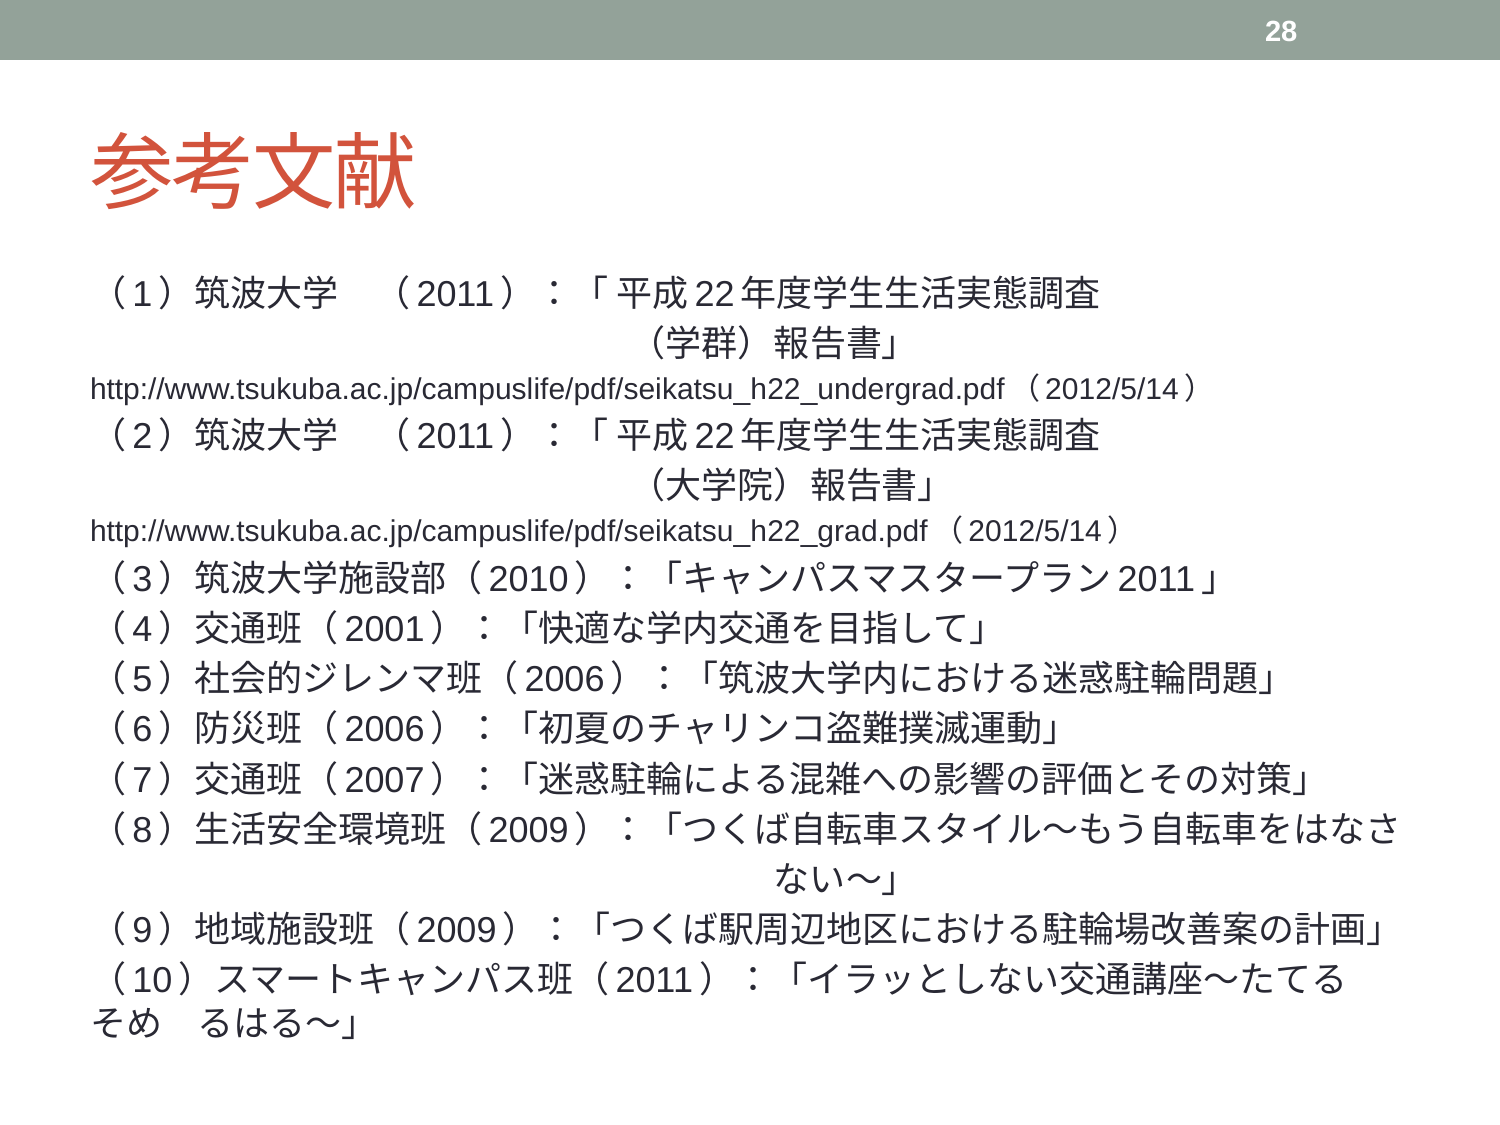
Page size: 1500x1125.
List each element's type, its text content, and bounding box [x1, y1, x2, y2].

slide_number 28 [1250, 3, 1425, 57]
list （1）筑波大学 （2011）：「 平成22年度学生生活実態調査 （学群）報告書」 http://www.tsukuba.ac.jp/campuslife/pdf/seikatsu_h22_undergrad.pdf（2012/5/14） （2）筑波大学 （2011）：「 平成22年度学生生活実態調査 （大学院）報告書」 http://www.tsukuba.ac.jp/campuslife/pdf/seikatsu_h22_grad.pdf（2012/5/14） （3）筑波大学施設部（2010）：「キャンパスマスタープラン2011」 （4）交通班（2001）：「快適な学内交通を目指して」 （5）社会的ジレンマ班（2006）：「筑波大学内における迷惑駐輪問題」 （6）防災班（2006）：「初夏のチャリンコ盗難撲滅運動」 （7）交通班（2007）：「迷惑駐輪による混雑への影響の評価とその対策」 （8）生活安全環境班（2009）：「つくば自転車スタイル～もう自転車をはなさ ない～」 （9）地域施設班（2009）：「つくば駅周辺地区における駐輪場改善案の計画」 （10）スマートキャンパス班（2011）：「イラッとしない交通講座～たてる そめ るはる～」 [75, 262, 1425, 1106]
title 参考文献 [75, 87, 1425, 250]
